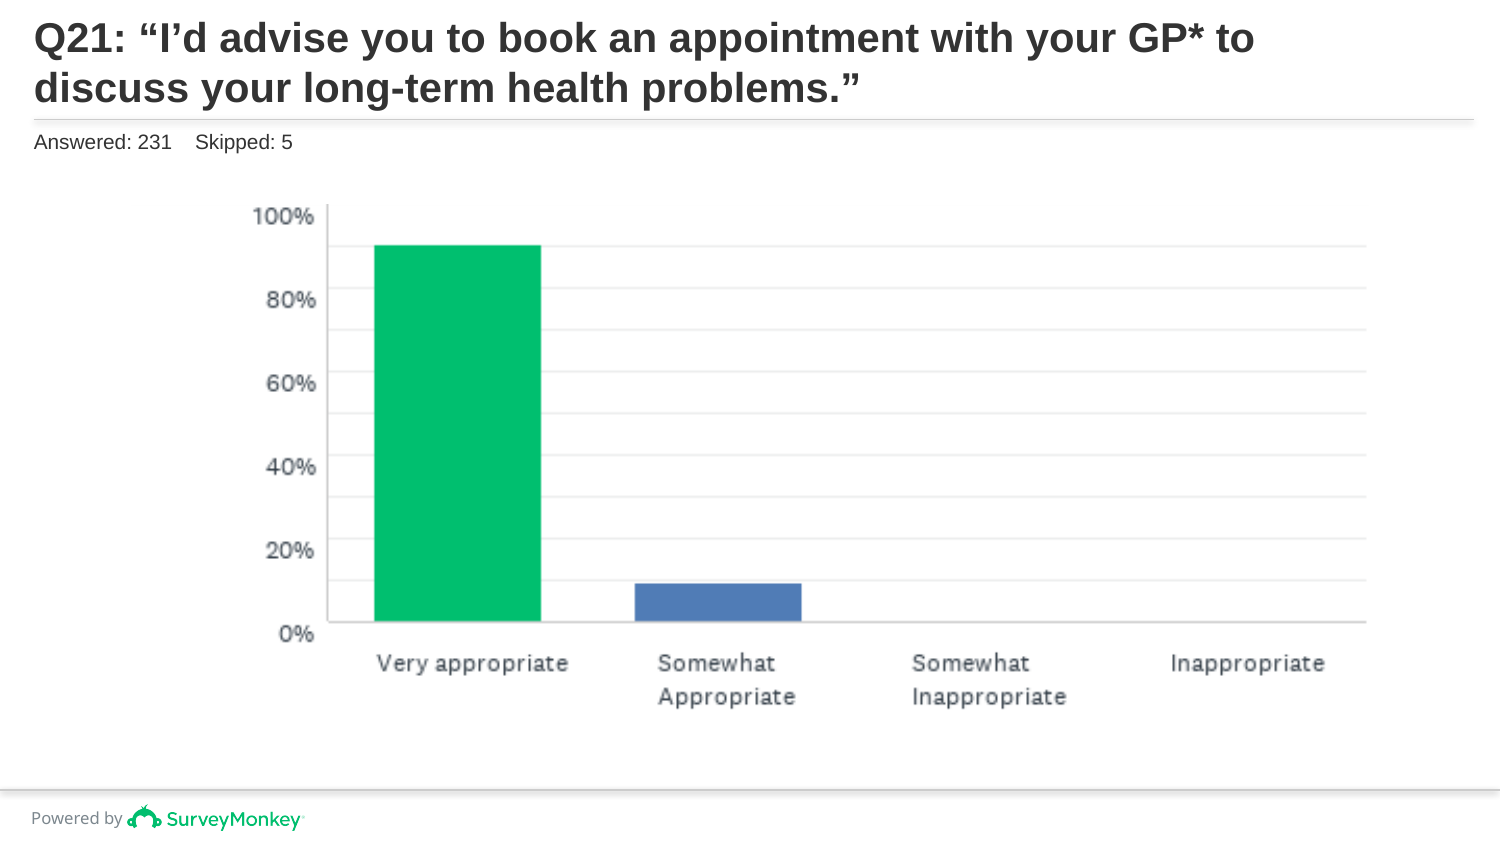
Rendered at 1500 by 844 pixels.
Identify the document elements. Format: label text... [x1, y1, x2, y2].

picture [116, 793, 316, 842]
list Answered: 231 Skipped: 5 [18, 120, 894, 162]
title Q21: “I’d advise you to book an appointment with your GP* to discuss your long-term health problems.” [18, 54, 1369, 119]
picture [131, 204, 1369, 726]
